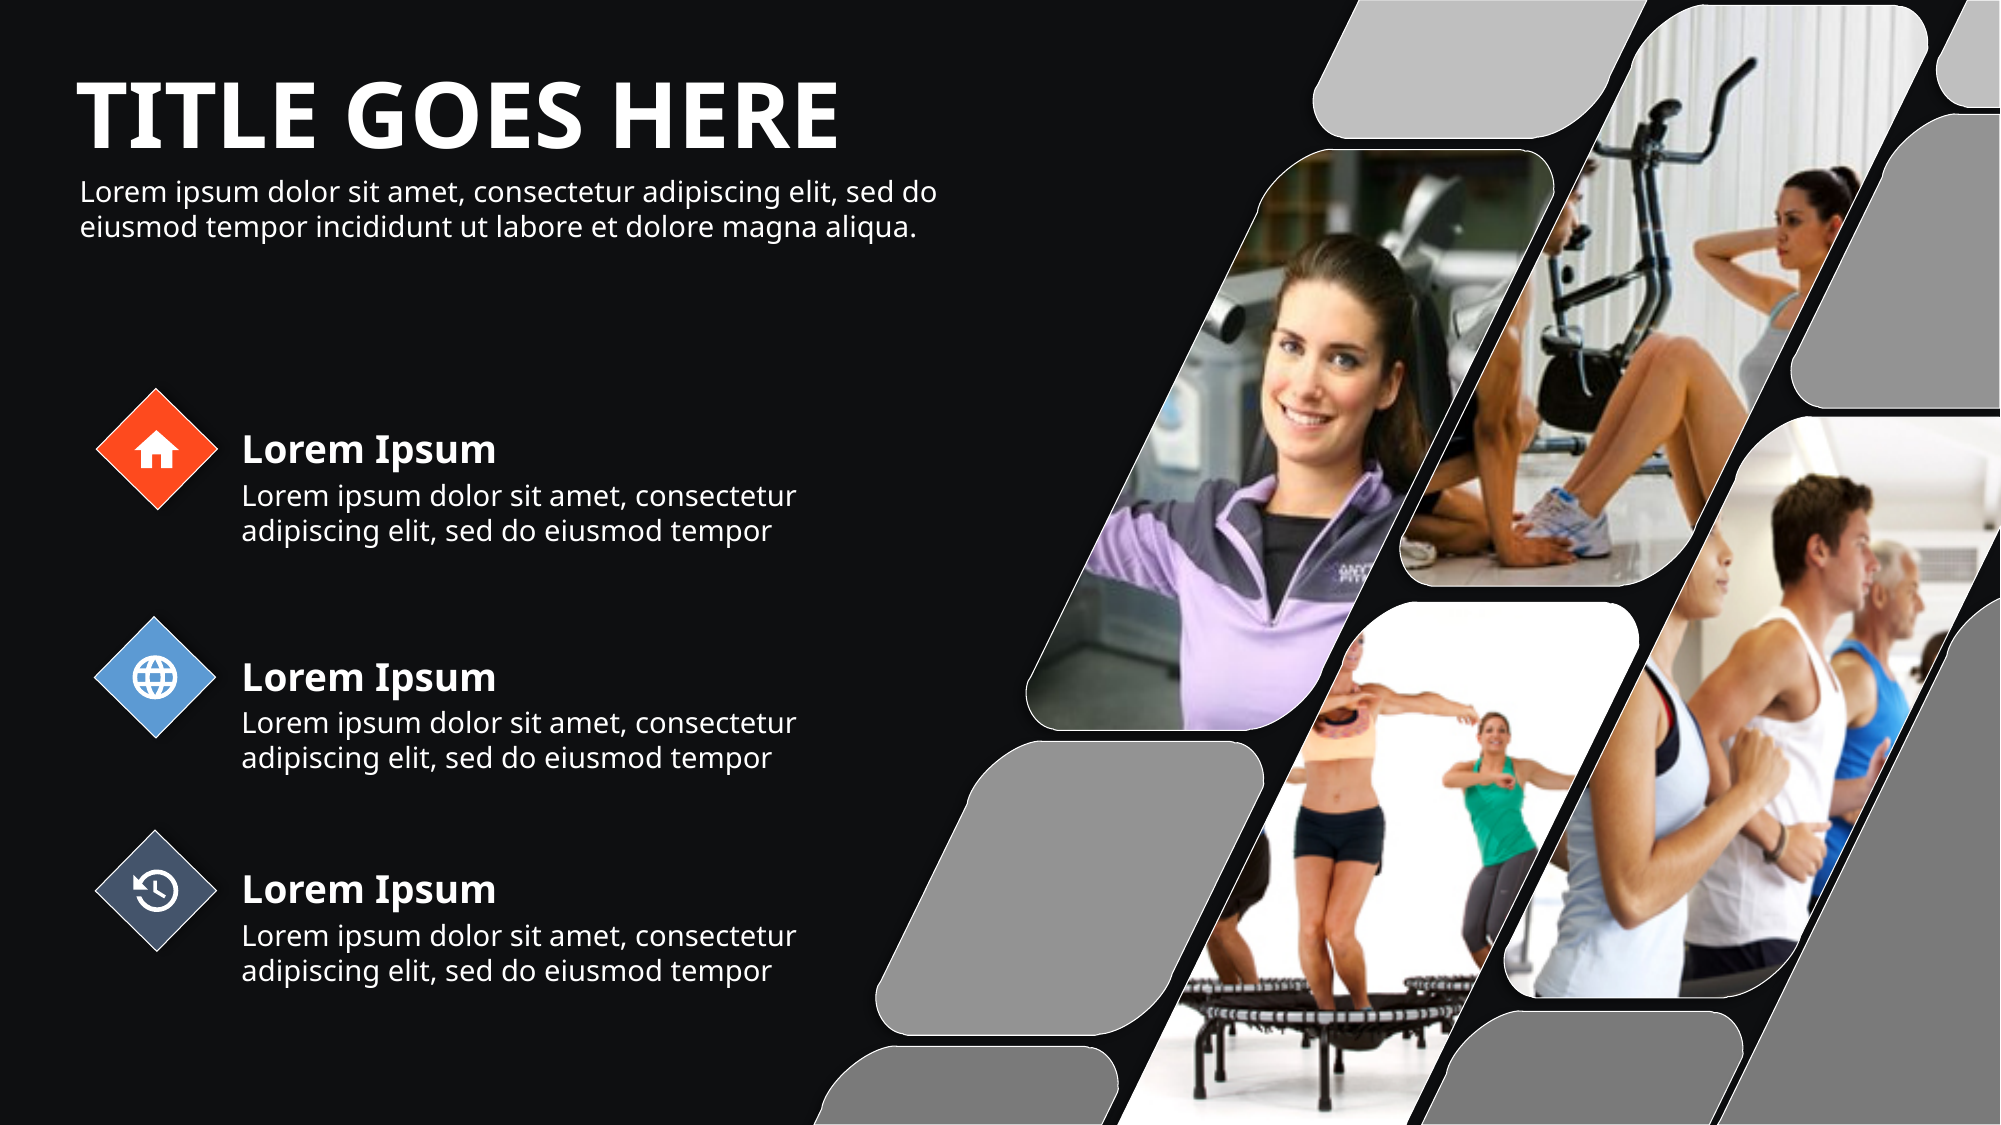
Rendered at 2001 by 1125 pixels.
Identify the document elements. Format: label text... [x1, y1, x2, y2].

text_box [132, 655, 178, 700]
text_box Lorem Ipsum Lorem ipsum dolor sit amet, consectetur adipiscing elit, sed do eiusmod tempor [231, 647, 813, 780]
text_box [93, 828, 218, 953]
text_box [94, 387, 219, 512]
text_box Lorem Ipsum Lorem ipsum dolor sit amet, consectetur adipiscing elit, sed do eiusmod tempor [231, 420, 813, 553]
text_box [813, 0, 2000, 1125]
text_box [134, 430, 180, 469]
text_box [60, 49, 813, 252]
text_box [133, 869, 179, 912]
text_box [92, 615, 218, 740]
text_box Lorem Ipsum Lorem ipsum dolor sit amet, consectetur adipiscing elit, sed do eiusmod tempor [231, 859, 813, 993]
